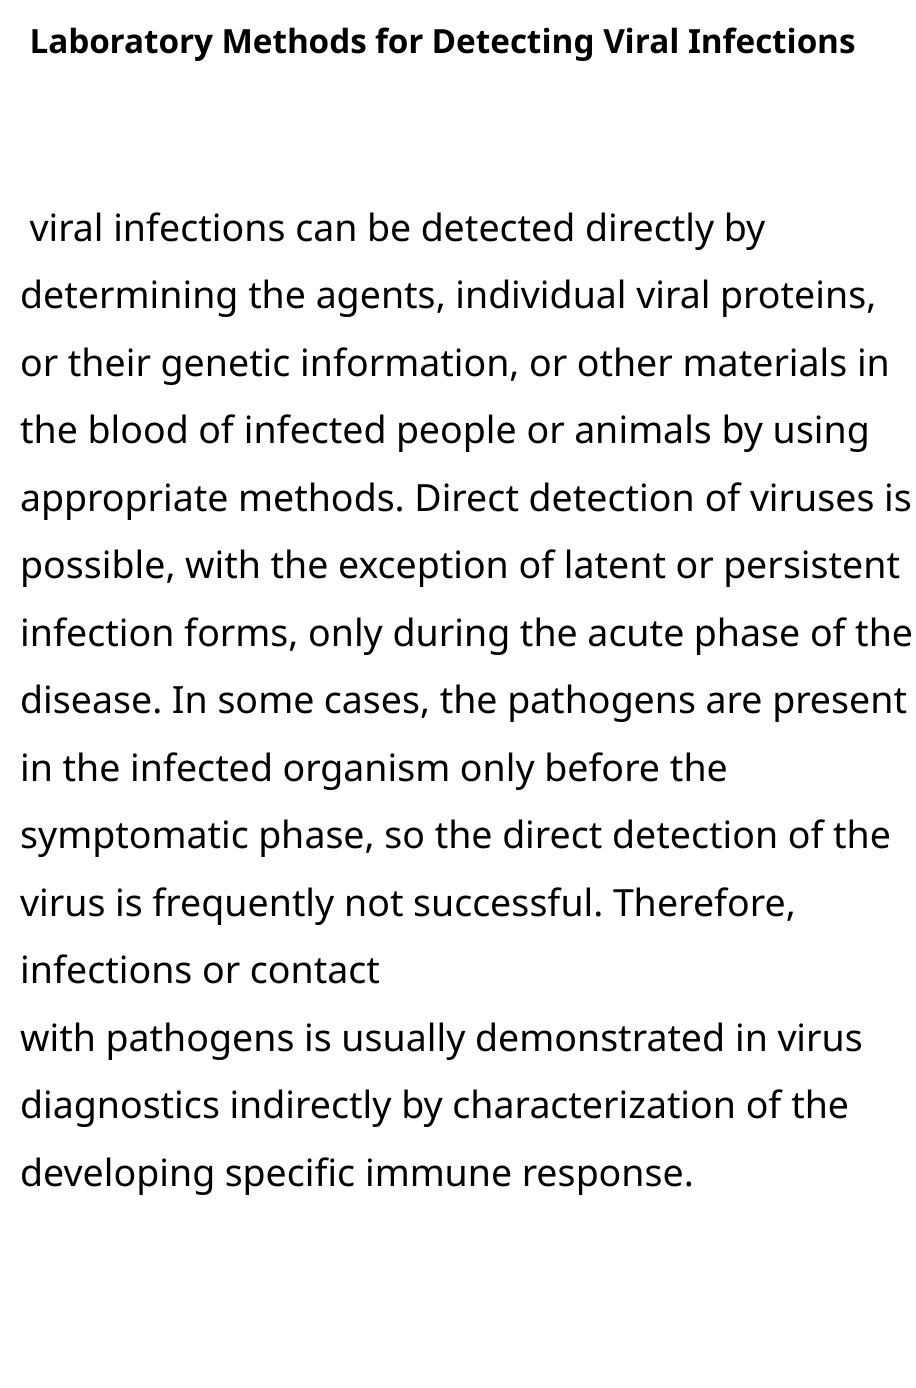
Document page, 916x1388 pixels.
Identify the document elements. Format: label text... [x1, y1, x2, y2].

text_box viral infections can be detected directly by determining the agents, individual viral proteins, or their genetic information, or other materials in the blood of infected people or animals by using appropriate methods. Direct detection of viruses is possible, with the exception of latent or persistent infection forms, only during the acute phase of the disease. In some cases, the pathogens are present in the infected organism only before the symptomatic phase, so the direct detection of the virus is frequently not successful. Therefore, infections or contact with pathogens is usually demonstrated in virus diagnostics indirectly by characterization of the developing speciﬁc immune response. [20, 181, 916, 1247]
text_box Laboratory Methods for Detecting Viral Infections [29, 18, 896, 68]
